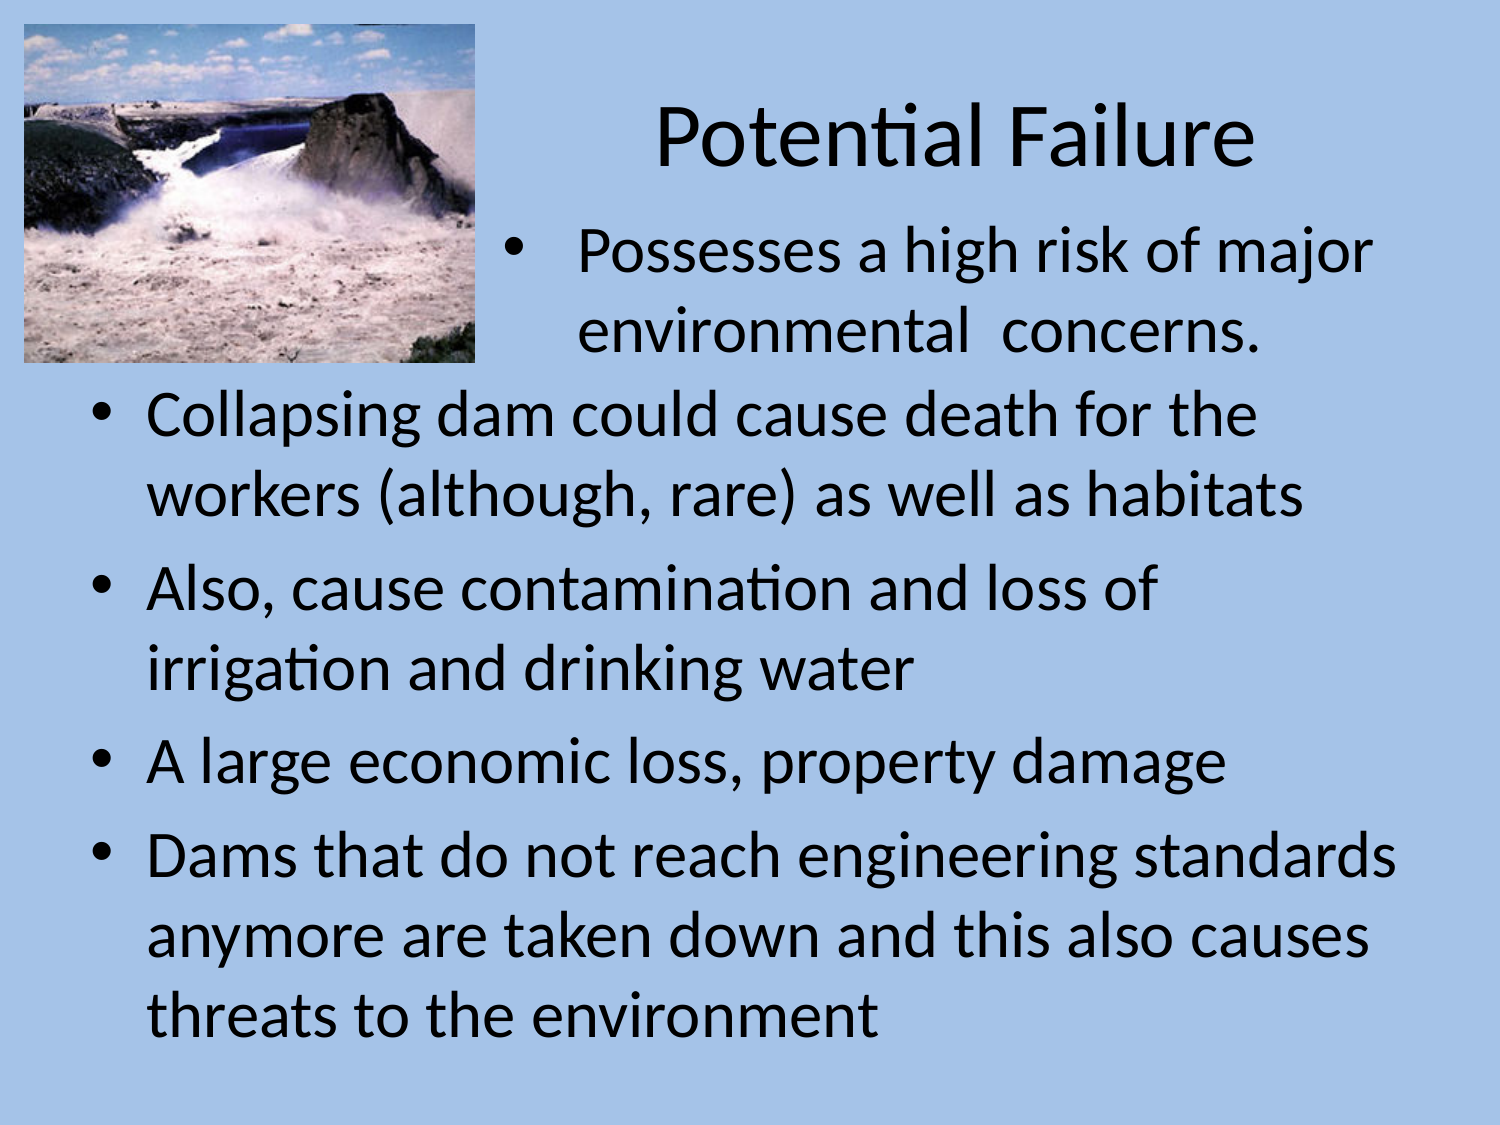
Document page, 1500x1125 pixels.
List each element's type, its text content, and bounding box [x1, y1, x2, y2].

title Potential Failure [479, 35, 1500, 224]
list Collapsing dam could cause death for the workers (although, rare) as well as habitats Also, cause contamination and loss of irrigation and drinking water A large economic loss, property damage Dams that do not reach engineering standards anymore are taken down and this also causes threats to the environment [75, 362, 1425, 1075]
text_box Possesses a high risk of major environmental concerns. [487, 198, 1463, 373]
picture [24, 24, 476, 363]
